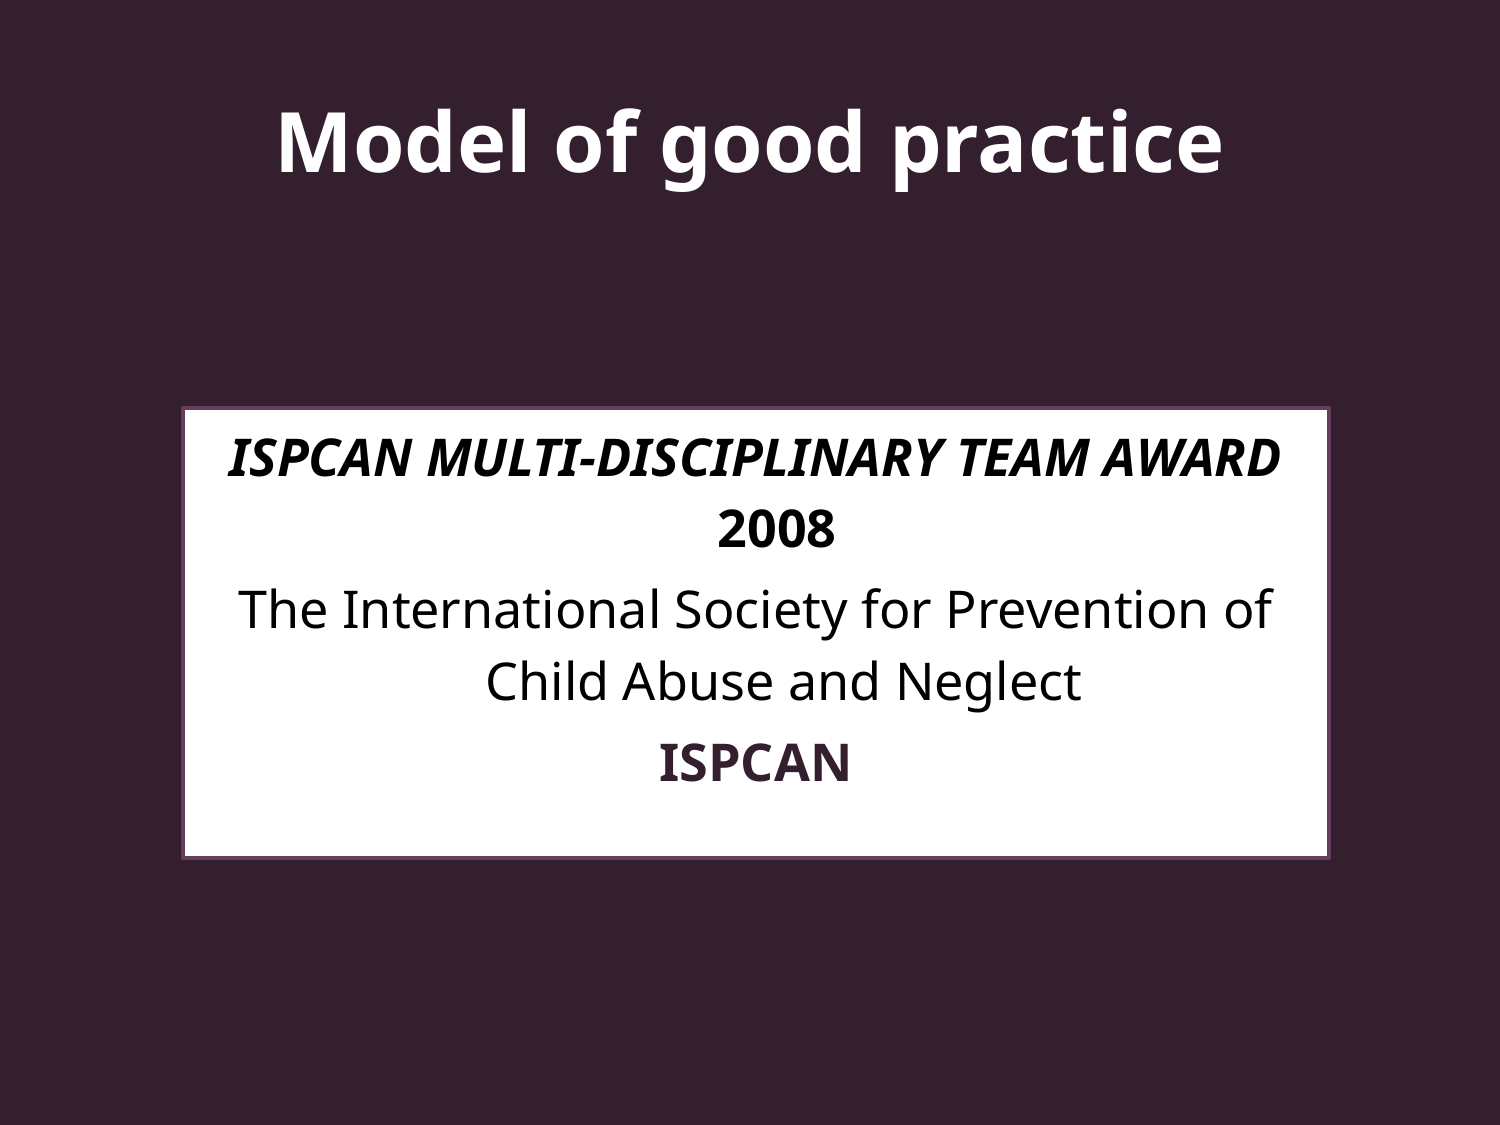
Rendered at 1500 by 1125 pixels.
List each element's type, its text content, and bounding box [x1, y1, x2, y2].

list ISPCAN MULTI-DISCIPLINARY TEAM AWARD 2008 The International Society for Prevention of Child Abuse and Neglect ISPCAN [181, 406, 1331, 860]
title Model of good practice [75, 45, 1425, 233]
